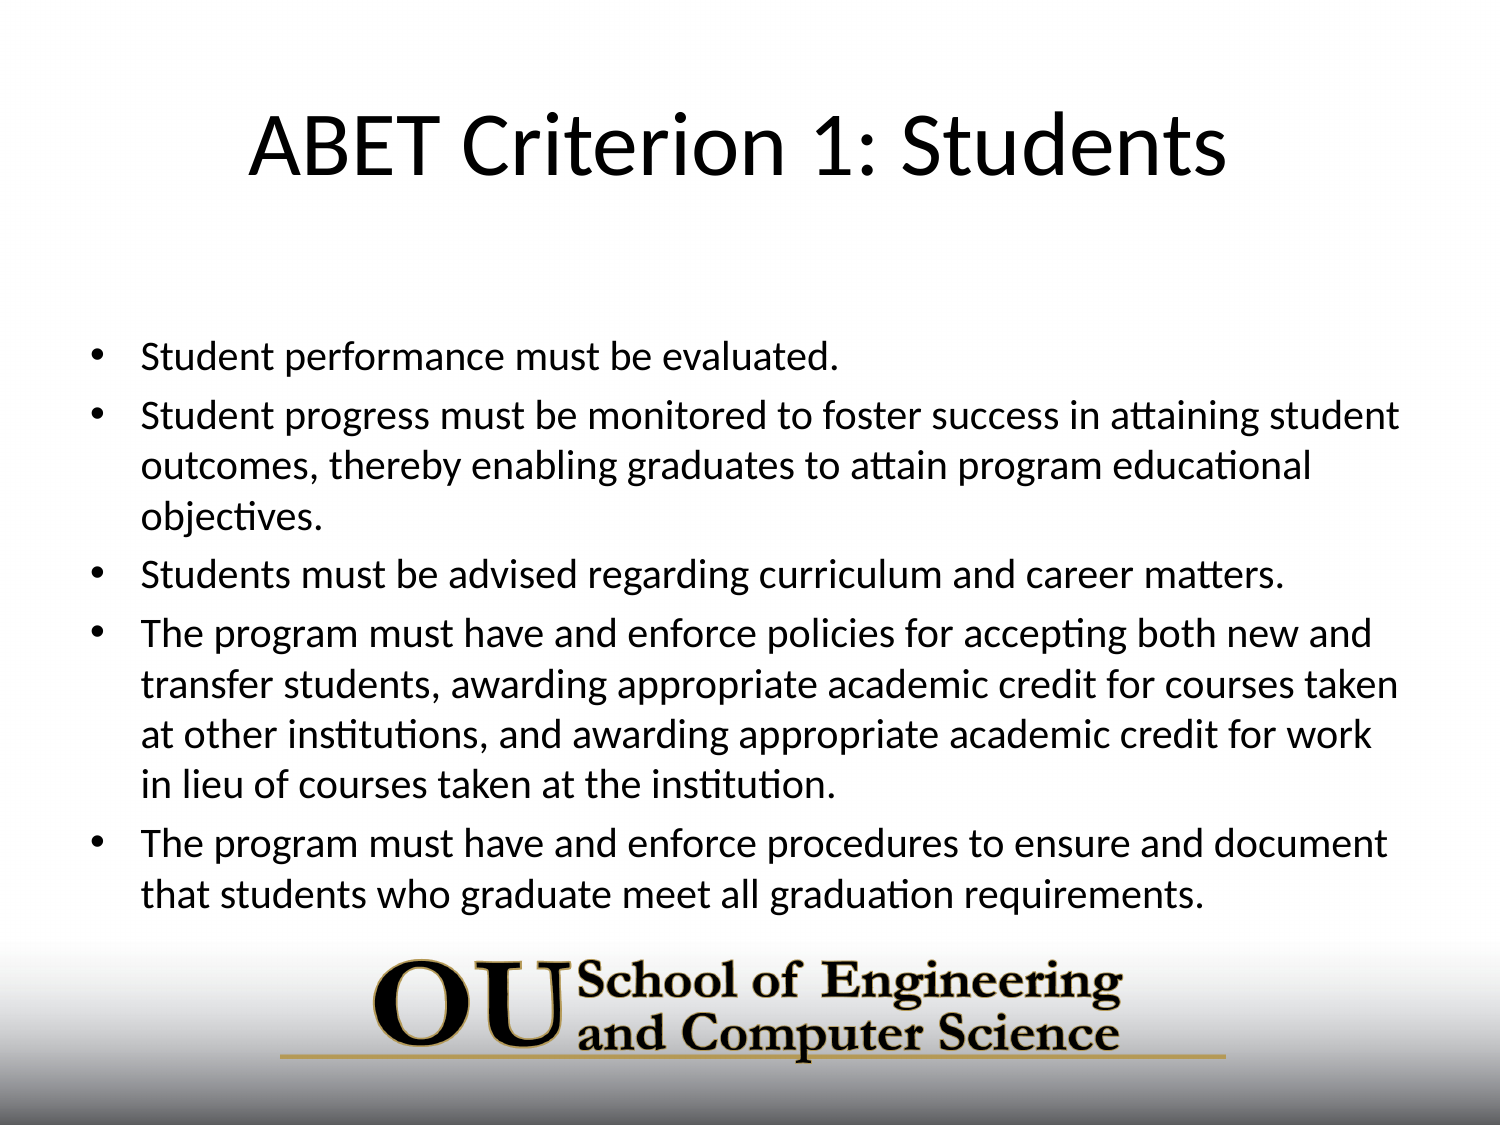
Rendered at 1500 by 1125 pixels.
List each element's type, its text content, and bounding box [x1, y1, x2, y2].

title ABET Criterion 1: Students [75, 45, 1425, 233]
list Student performance must be evaluated. Student progress must be monitored to foster success in attaining student outcomes, thereby enabling graduates to attain program educational objectives. Students must be advised regarding curriculum and career matters. The program must have and enforce policies for accepting both new and transfer students, awarding appropriate academic credit for courses taken at other institutions, and awarding appropriate academic credit for work in lieu of courses taken at the institution. The program must have and enforce procedures to ensure and document that students who graduate meet all graduation requirements. [75, 262, 1425, 925]
picture [0, 0, 1500, 1125]
